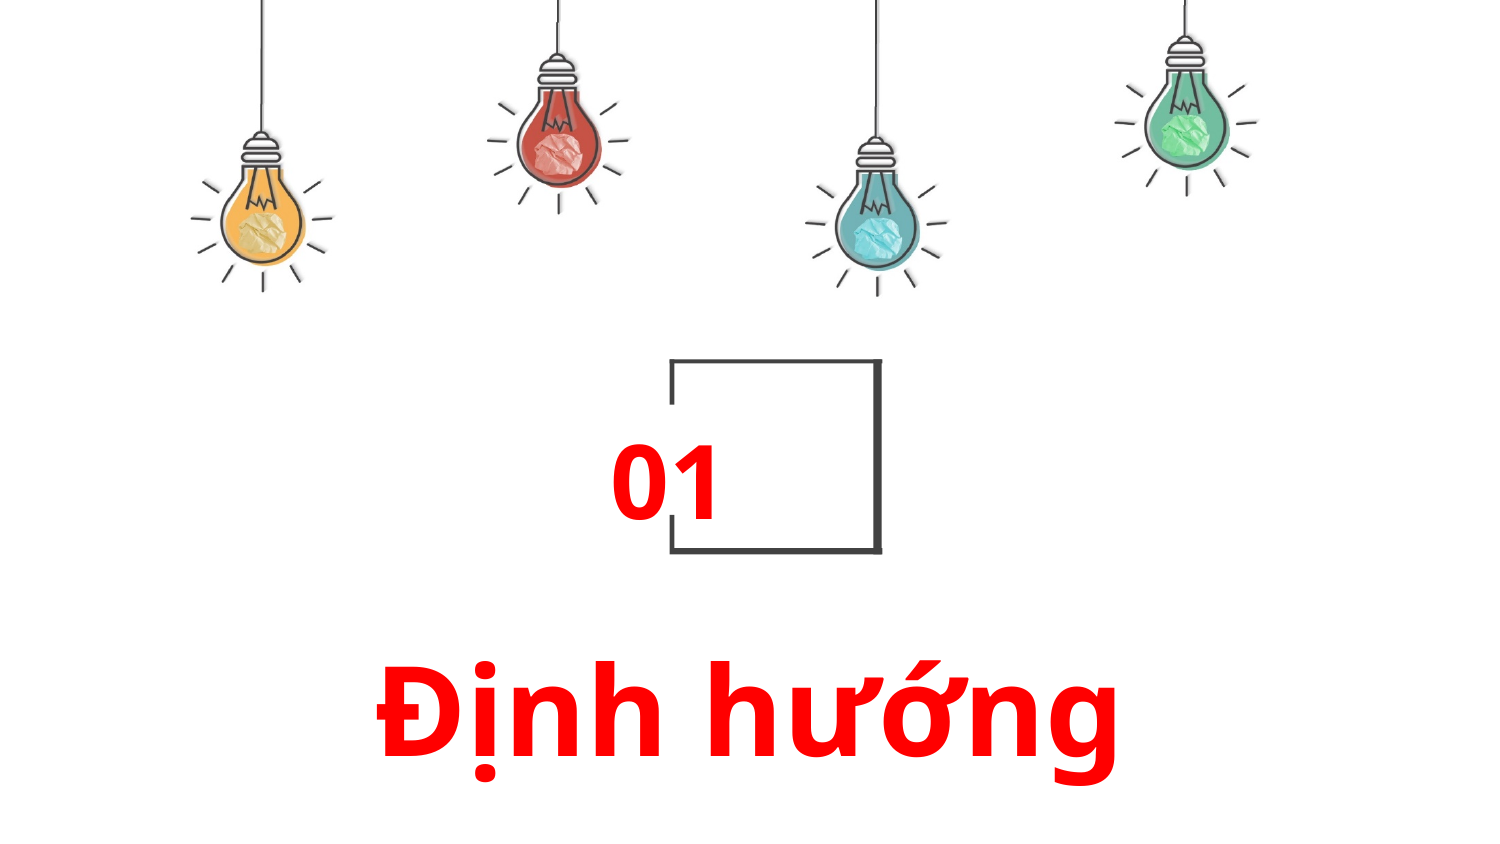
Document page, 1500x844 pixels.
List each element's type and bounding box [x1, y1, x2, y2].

text_box [75, 359, 1424, 791]
picture [107, 0, 1346, 359]
